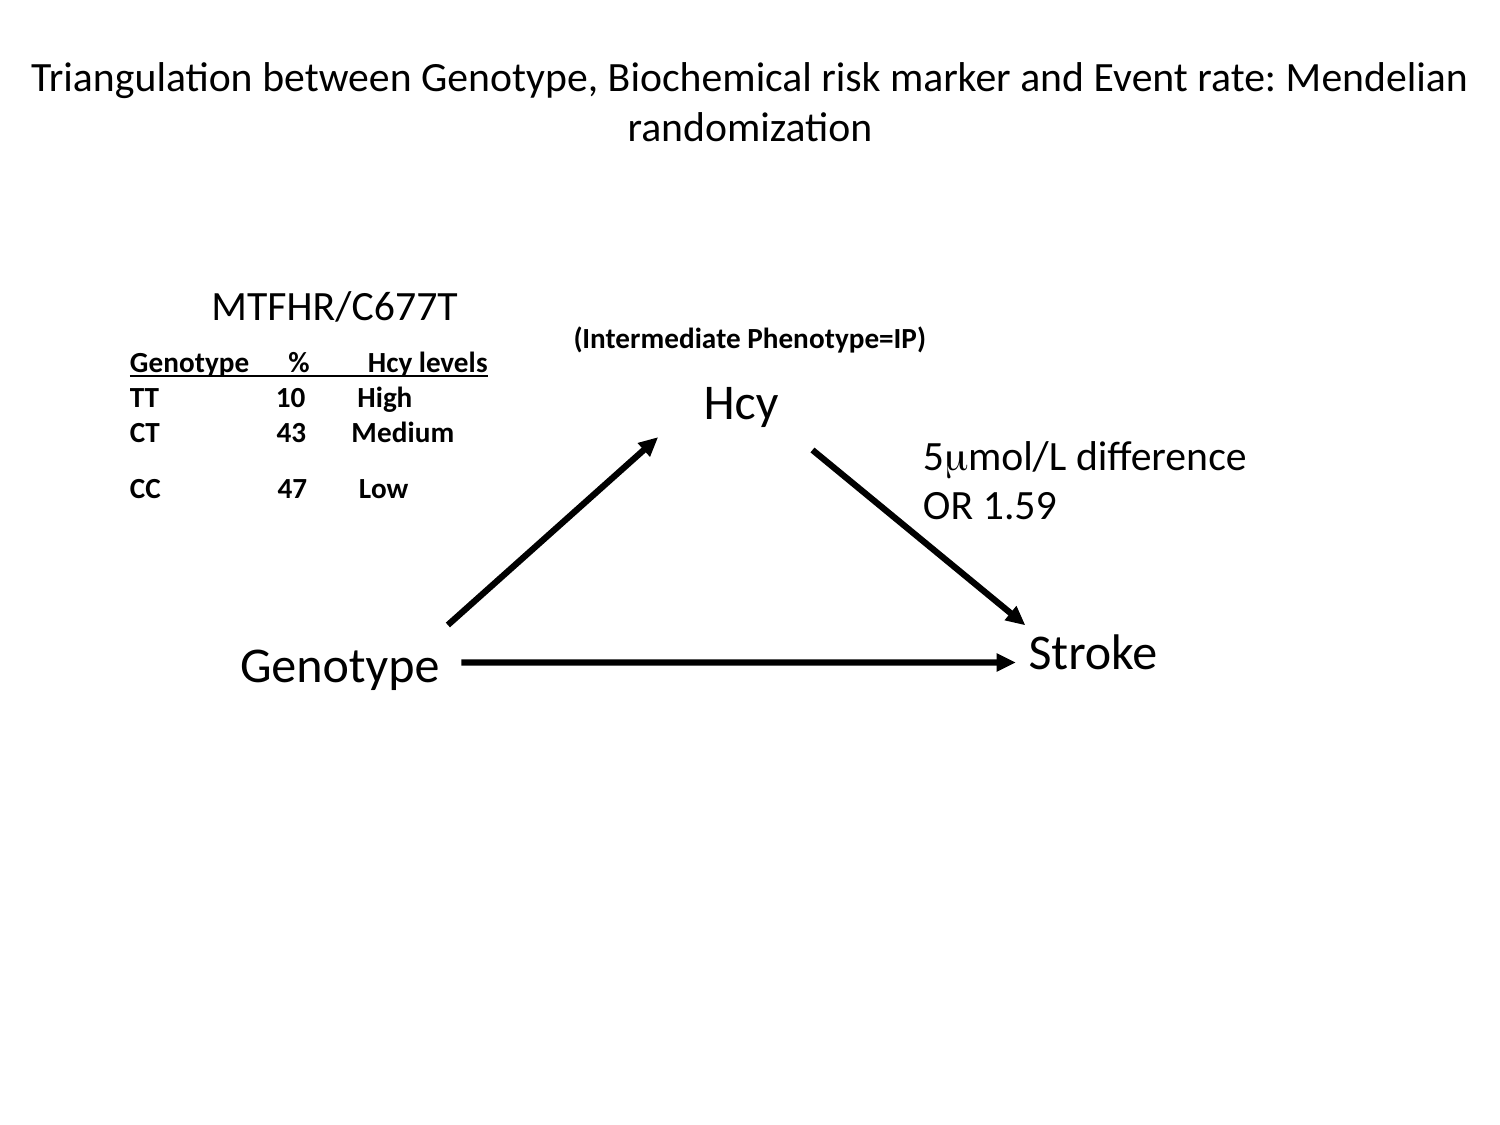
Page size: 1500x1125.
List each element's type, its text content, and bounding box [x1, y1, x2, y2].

text_box [554, 437, 658, 531]
text_box 5mol/L difference OR 1.59 [908, 420, 1262, 586]
text_box MTFHR/C677T Genotype % Hcy levels TT 10 High CT 43 Medium CC 47 Low [115, 271, 554, 576]
text_box Hcy [688, 363, 794, 438]
text_box [461, 656, 1016, 669]
text_box (Intermediate Phenotype=IP) [542, 312, 958, 363]
text_box Genotype [225, 624, 455, 700]
text_box Stroke [1013, 612, 1173, 688]
title Triangulation between Genotype, Biochemical risk marker and Event rate: Mendelian randomization [0, 0, 1500, 200]
